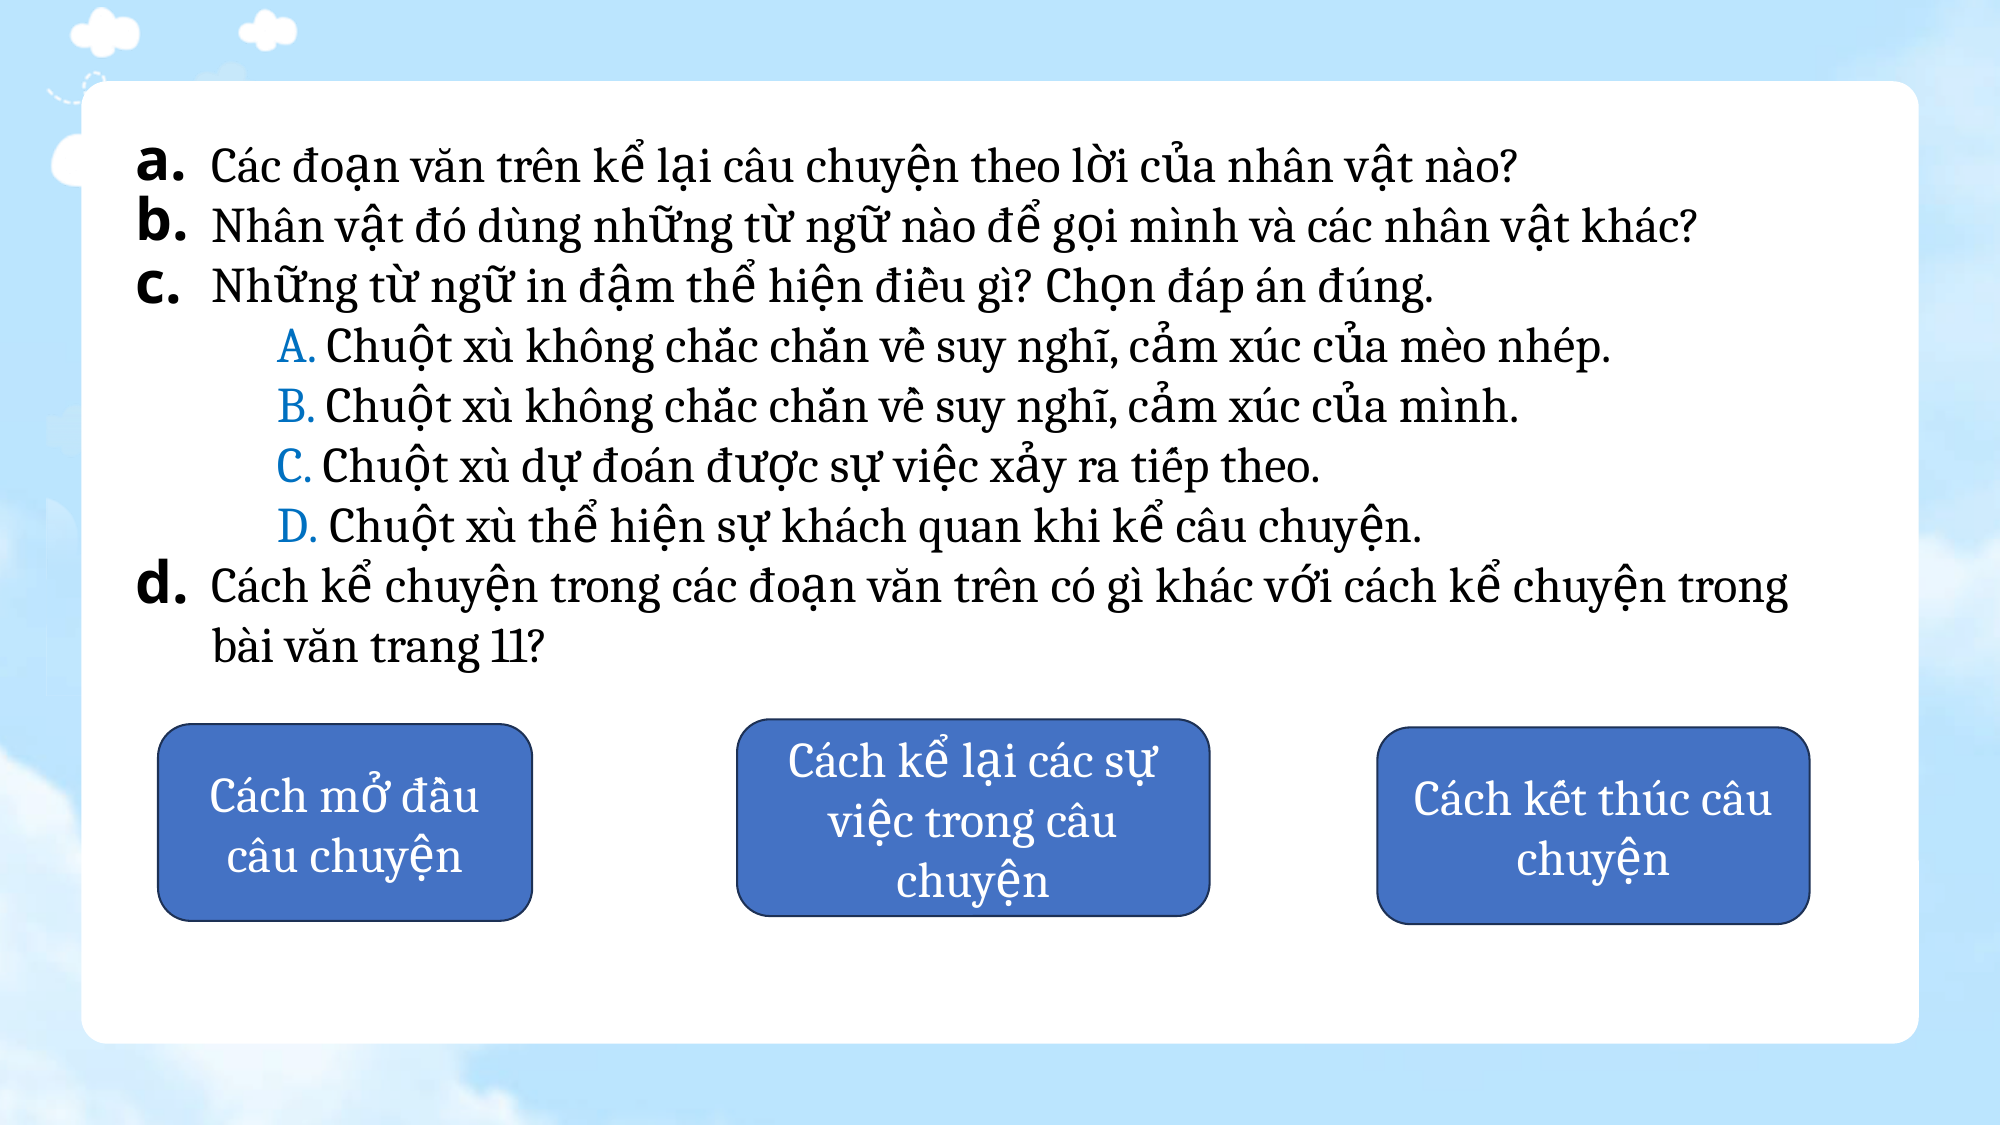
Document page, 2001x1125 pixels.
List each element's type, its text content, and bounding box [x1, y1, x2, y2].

text_box Cách mở đầu câu chuyện [156, 723, 534, 922]
text_box Cách kể lại các sự việc trong câu chuyện [736, 718, 1211, 918]
text_box a. [120, 114, 221, 174]
text_box c. [120, 238, 221, 323]
text_box Các đoạn văn trên kể lại câu chuyện theo lời của nhân vật nào? Nhân vật đó dùng những từ ngữ nào để gọi mình và các nhân vật khác? Những từ ngữ in đậm thể hiện điều gì? Chọn đáp án đúng. A. Chuột xù không chắc chắn về suy nghĩ, cảm xúc của mèo nhép. B. Chuột xù không chắc chắn về suy nghĩ, cảm xúc của mình. C. Chuột xù dự đoán được sự việc xảy ra tiếp theo. D. Chuột xù thể hiện sự khách quan khi kể câu chuyện. Cách kể chuyện trong các đoạn văn trên có gì khác với cách kể chuyện trong bài văn trang 11? [196, 125, 1804, 681]
text_box b. [120, 174, 221, 238]
text_box Cách kết thúc câu chuyện [1376, 726, 1811, 926]
picture [0, 0, 2000, 1125]
text_box d. [120, 538, 221, 623]
